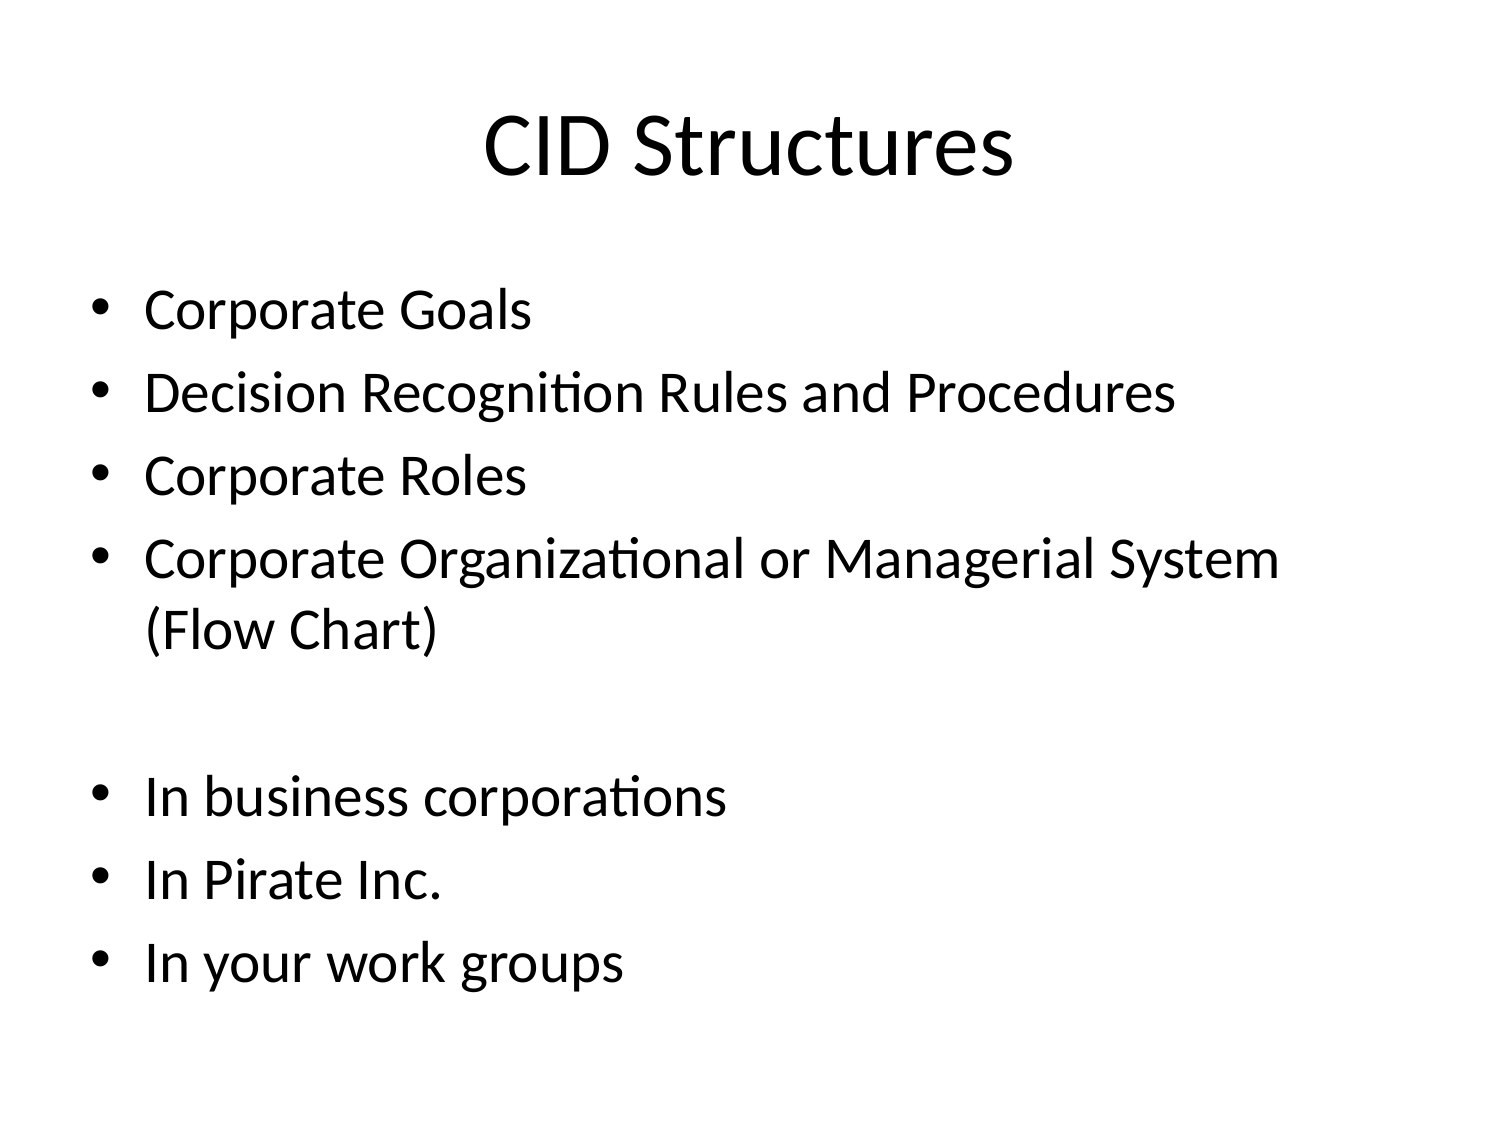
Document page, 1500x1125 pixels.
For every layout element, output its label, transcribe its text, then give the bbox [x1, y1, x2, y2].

title CID Structures [75, 45, 1425, 233]
list Corporate Goals Decision Recognition Rules and Procedures Corporate Roles Corporate Organizational or Managerial System (Flow Chart) In business corporations In Pirate Inc. In your work groups [75, 262, 1425, 1005]
